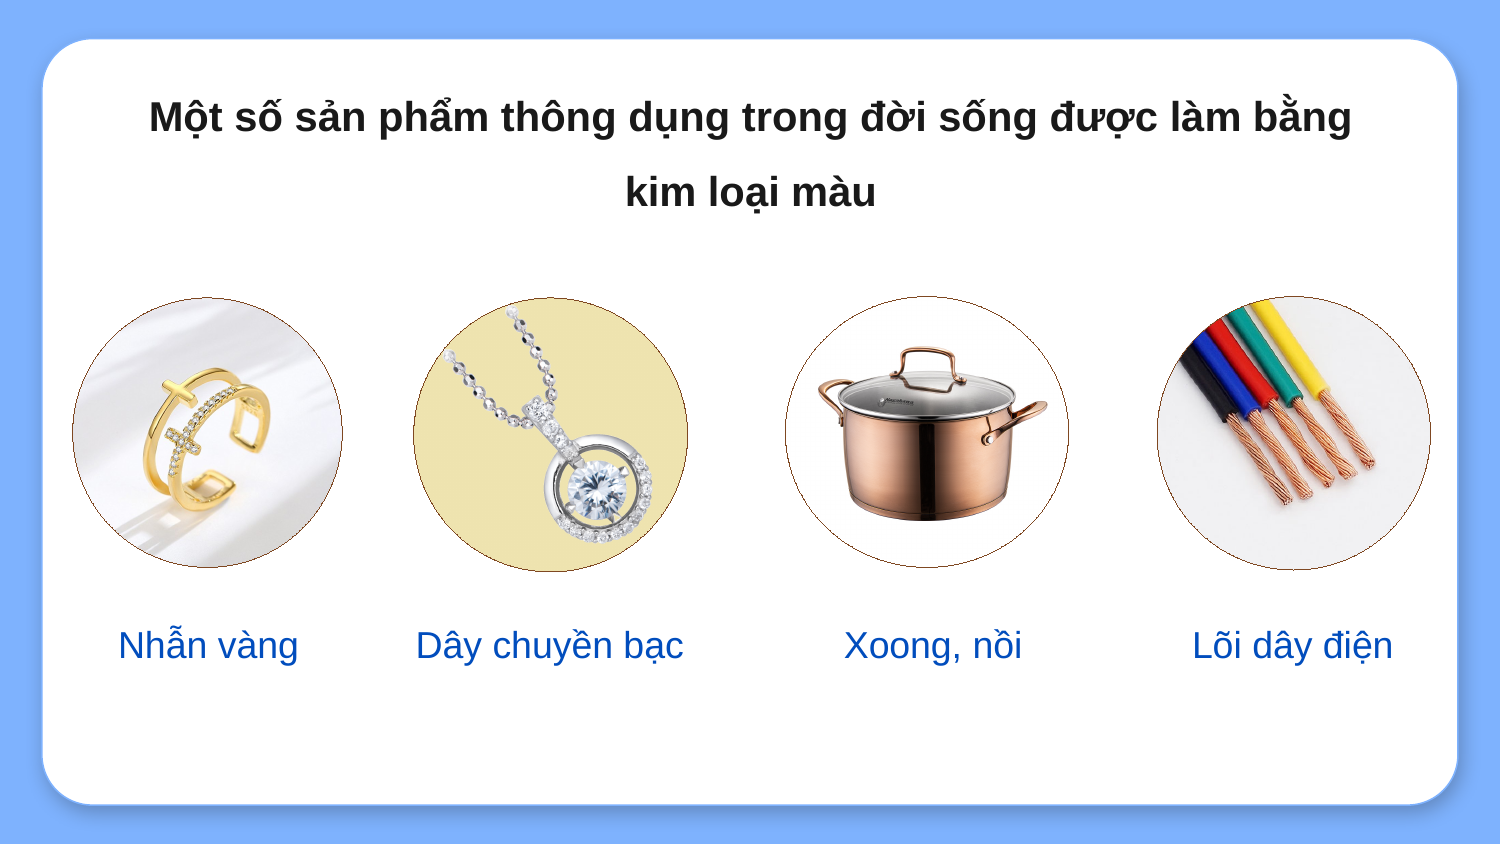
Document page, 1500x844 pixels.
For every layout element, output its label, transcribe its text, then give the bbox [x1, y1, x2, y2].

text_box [785, 296, 1069, 675]
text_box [72, 297, 345, 675]
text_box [385, 297, 715, 675]
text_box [1156, 296, 1431, 675]
title Một số sản phẩm thông dụng trong đời sống được làm bằng kim loại màu [118, 49, 1384, 155]
